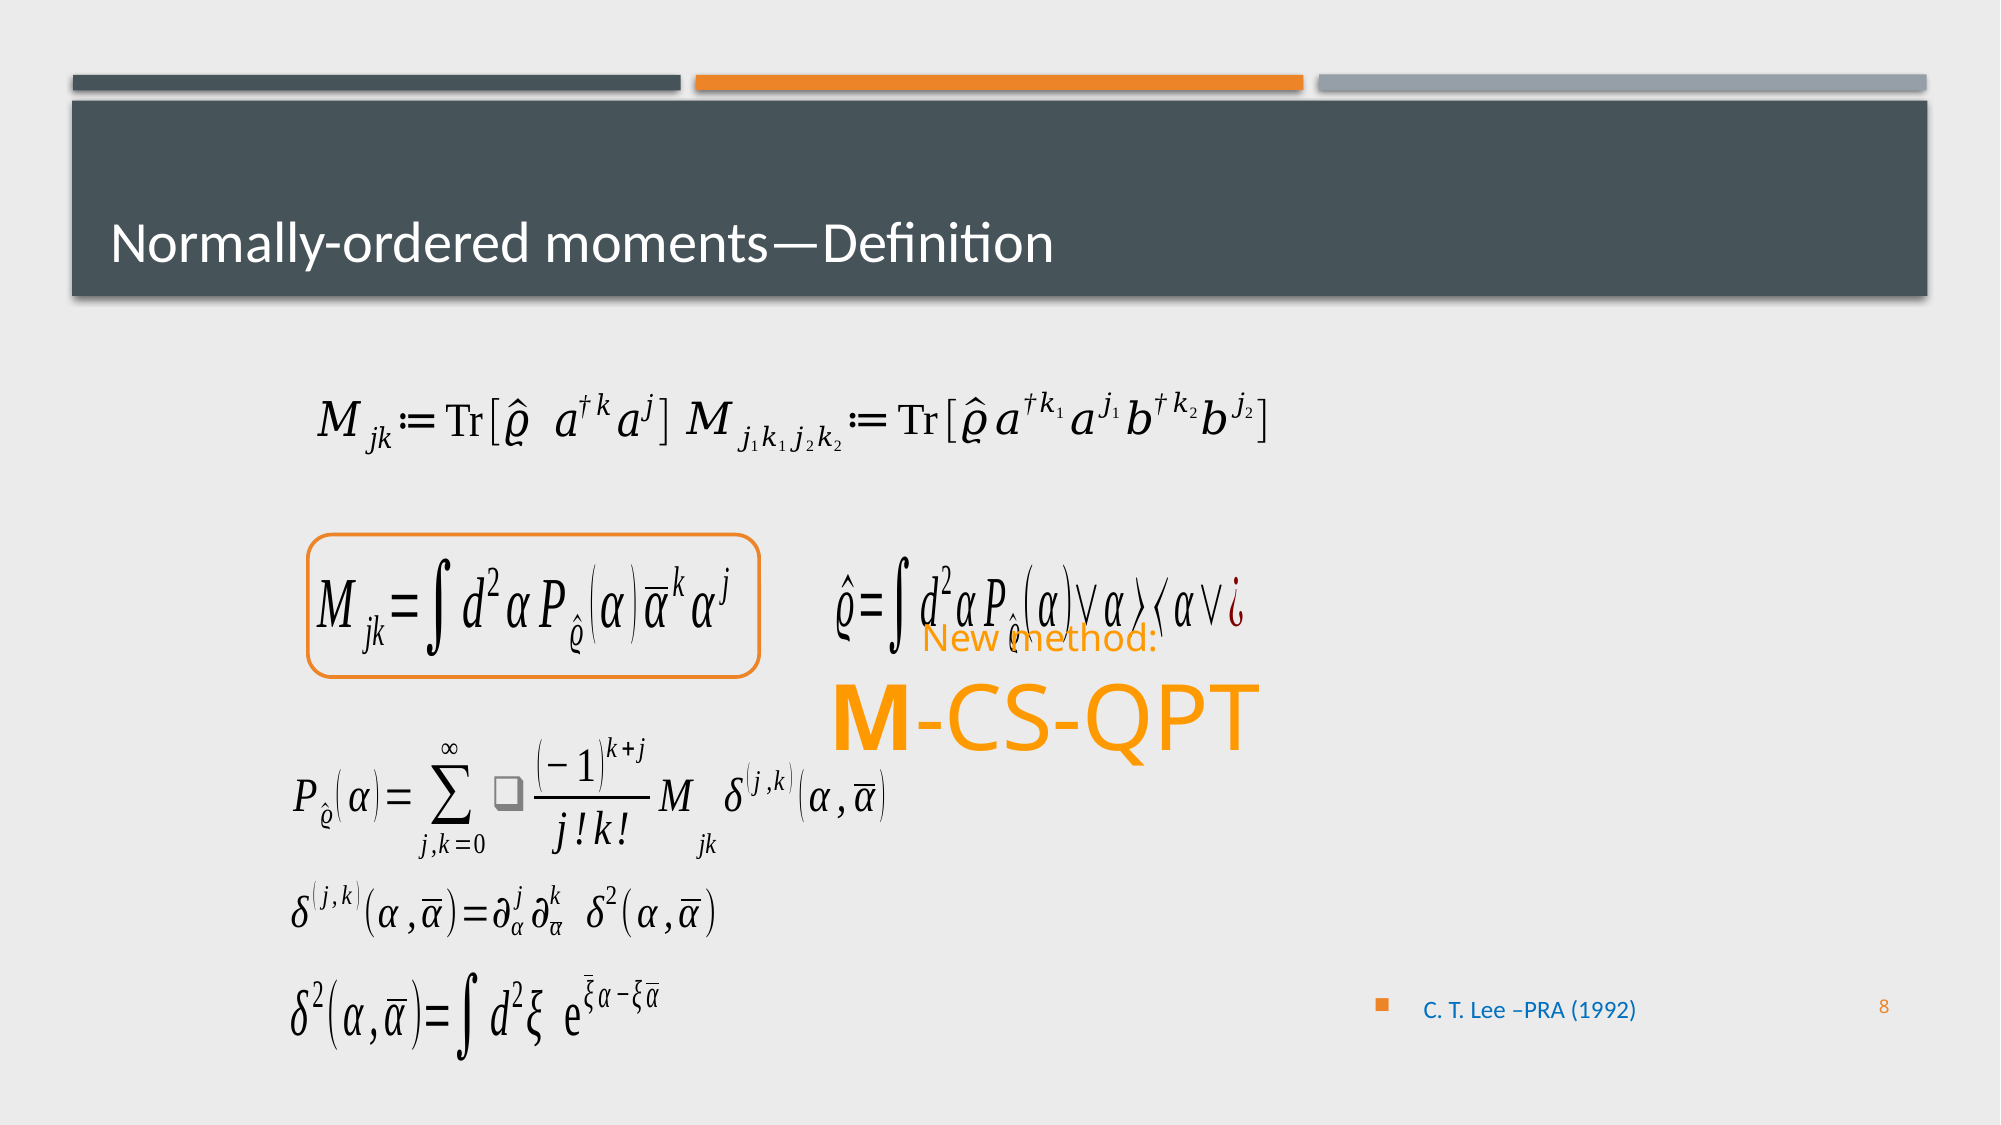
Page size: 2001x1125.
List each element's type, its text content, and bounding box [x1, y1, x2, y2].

text_box [275, 407, 989, 557]
text_box New method: M-CS-QPT [528, 606, 1561, 777]
title Normally-ordered moments—Definition [95, 115, 1905, 282]
list C. T. Lee –PRA (1992) [1358, 895, 1971, 1059]
text_box [306, 532, 762, 679]
